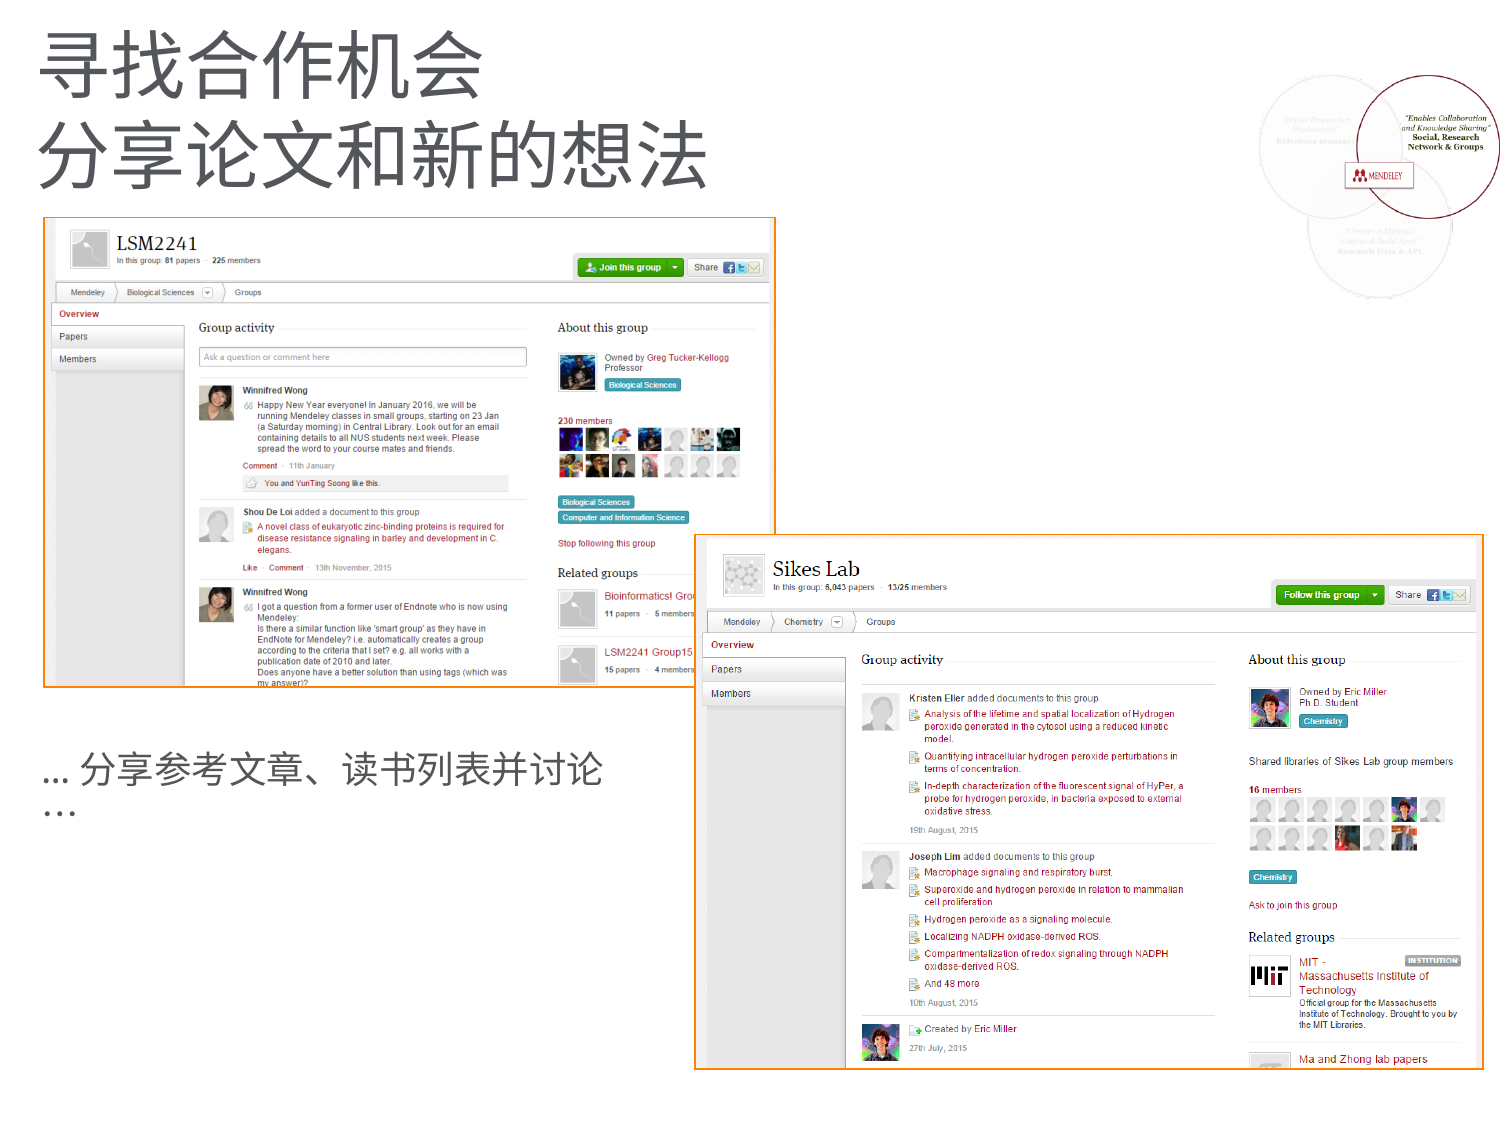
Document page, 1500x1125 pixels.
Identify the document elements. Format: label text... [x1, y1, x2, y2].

picture [1257, 73, 1500, 299]
title 寻找合作机会 分享论文和新的想法 [20, 11, 1371, 199]
text_box ...分享参考文章、读书列表并讨论… [26, 738, 640, 844]
picture [44, 217, 1483, 1069]
